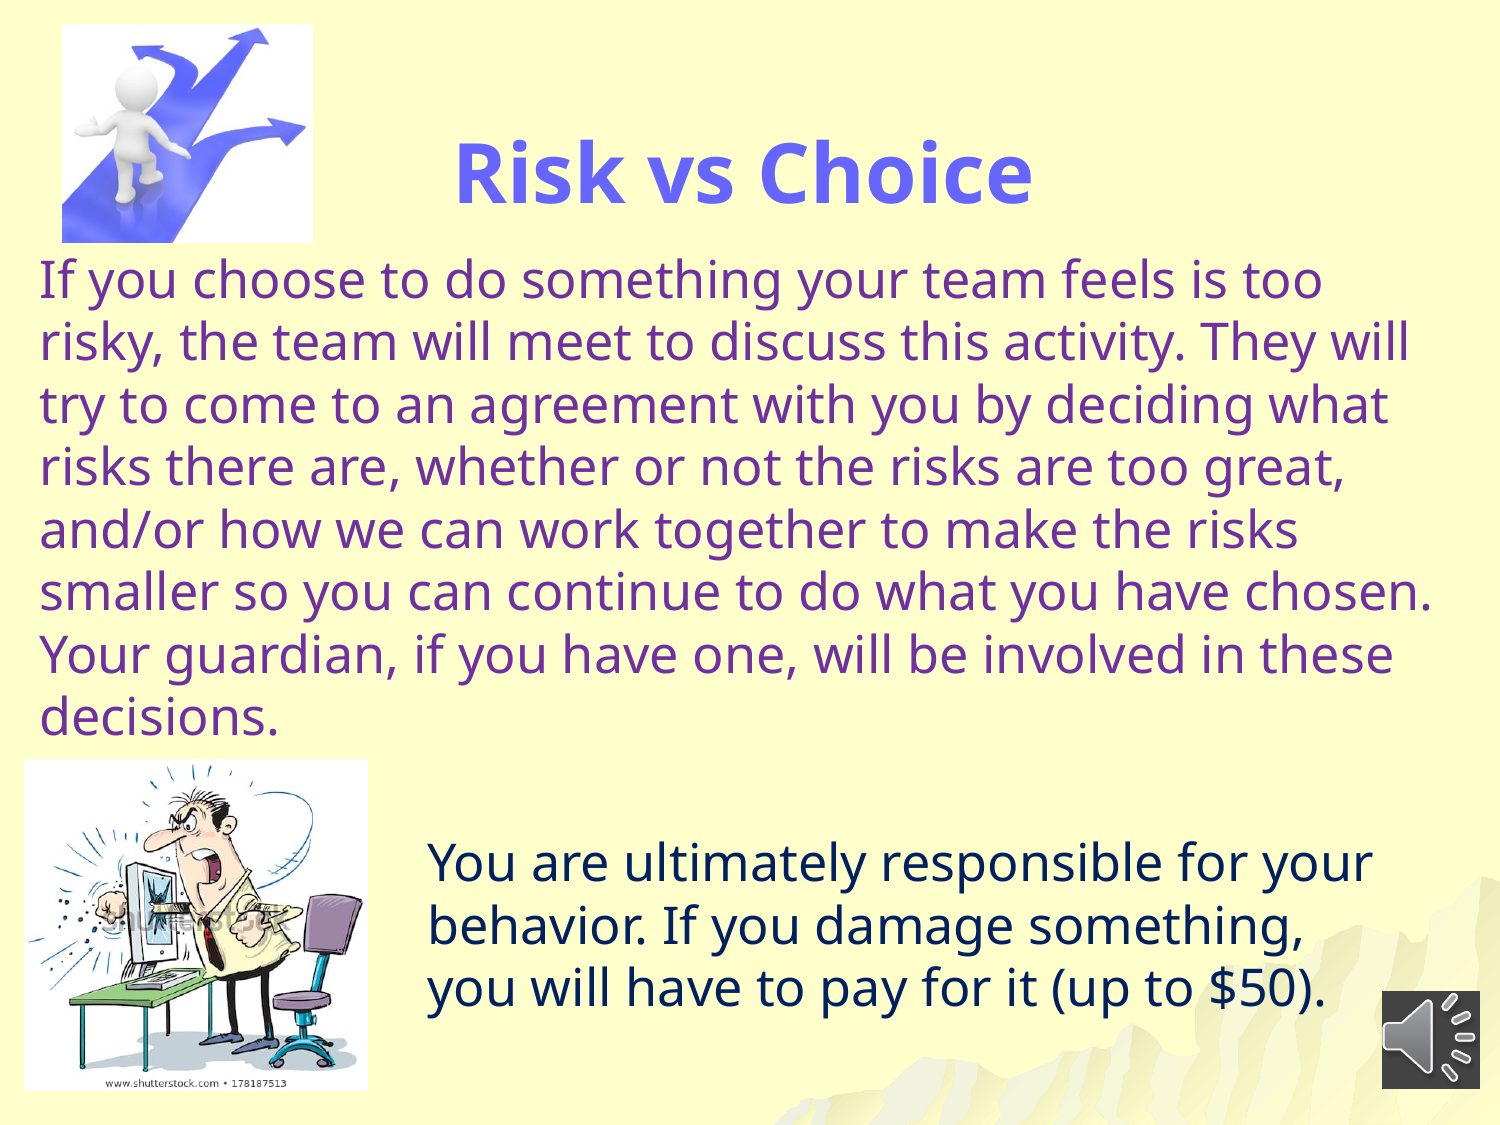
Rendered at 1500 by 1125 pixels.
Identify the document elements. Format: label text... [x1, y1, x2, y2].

picture [24, 759, 368, 1091]
picture [62, 24, 313, 243]
text_box Risk vs Choice If you choose to do something your team feels is too risky, the team will meet to discuss this activity. They will try to come to an agreement with you by deciding what risks there are, whether or not the risks are too great, and/or how we can work together to make the risks smaller so you can continue to do what you have chosen. Your guardian, if you have one, will be involved in these decisions. [24, 112, 1463, 754]
picture [1380, 989, 1482, 1091]
text_box You are ultimately responsible for your behavior. If you damage something, you will have to pay for it (up to $50). [412, 759, 1400, 1025]
